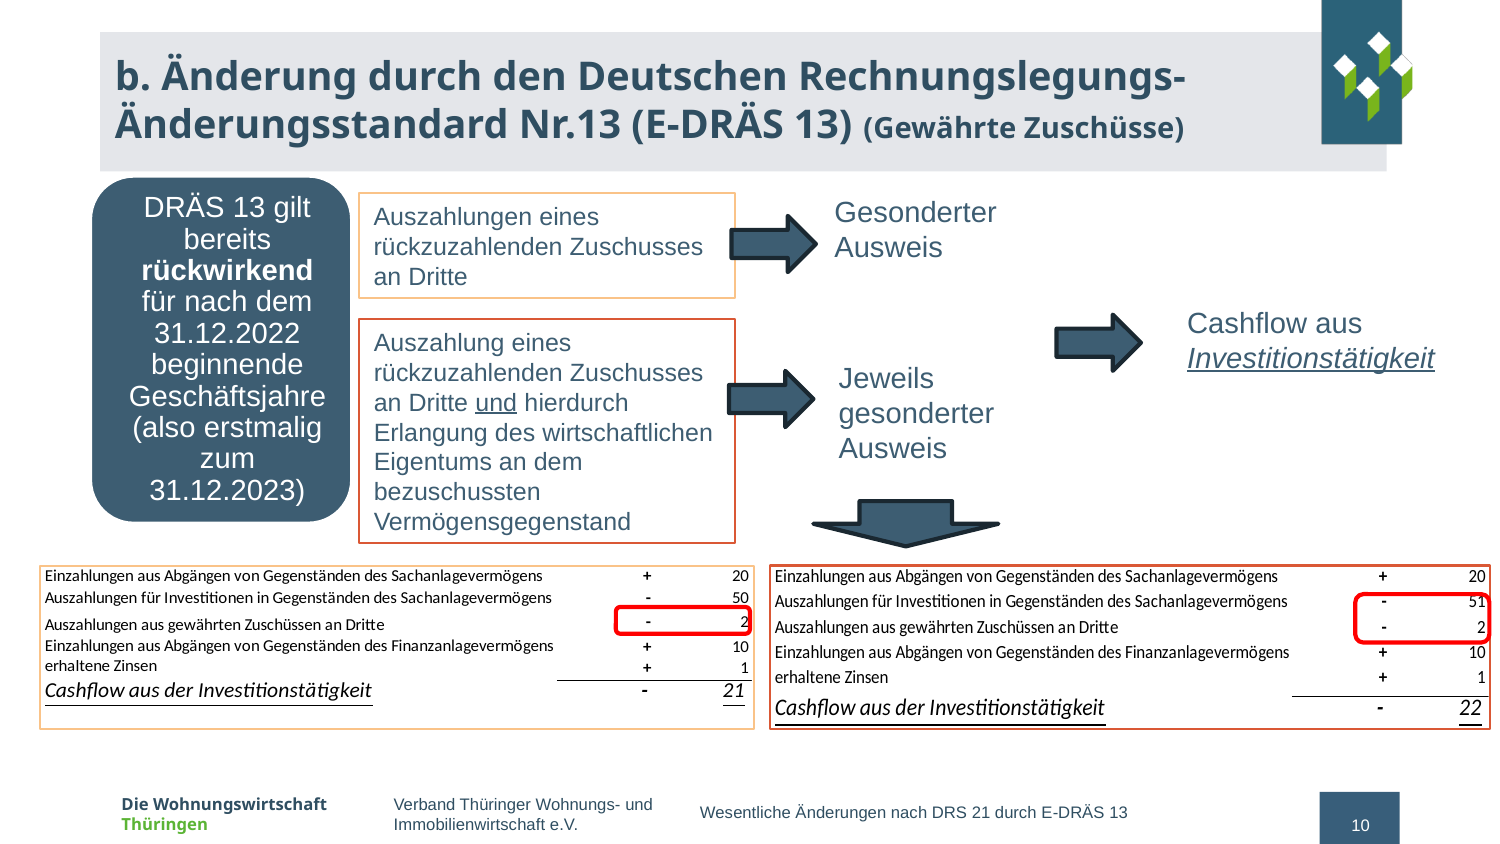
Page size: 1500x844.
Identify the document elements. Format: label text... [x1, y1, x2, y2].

text_box [1054, 312, 1144, 373]
title b. Änderung durch den Deutschen Rechnungslegungs- Änderungsstandard Nr.13 (E-DRÄS 13) (Gewährte Zuschüsse) [100, 43, 1270, 174]
text_box Cashflow aus Investitionstätigkeit [1172, 297, 1453, 382]
text_box Auszahlung eines rückzuzahlenden Zuschusses an Dritte und hierdurch Erlangung des wirtschaftlichen Eigentums an dem bezuschussten Vermögensgegenstand [358, 318, 736, 544]
picture [770, 566, 1490, 729]
text_box [811, 499, 1001, 549]
text_box Jeweils gesonderter Ausweis [823, 352, 1084, 472]
text_box Gesonderter Ausweis [819, 186, 1080, 271]
picture [40, 567, 753, 729]
text_box Auszahlungen eines rückzuzahlenden Zuschusses an Dritte [591, 193, 736, 298]
text_box [729, 213, 819, 275]
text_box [0, 175, 586, 524]
text_box [726, 368, 816, 430]
footer Wesentliche Änderungen nach DRS 21 durch E-DRÄS 13 [685, 799, 1335, 844]
picture [1314, 0, 1413, 150]
